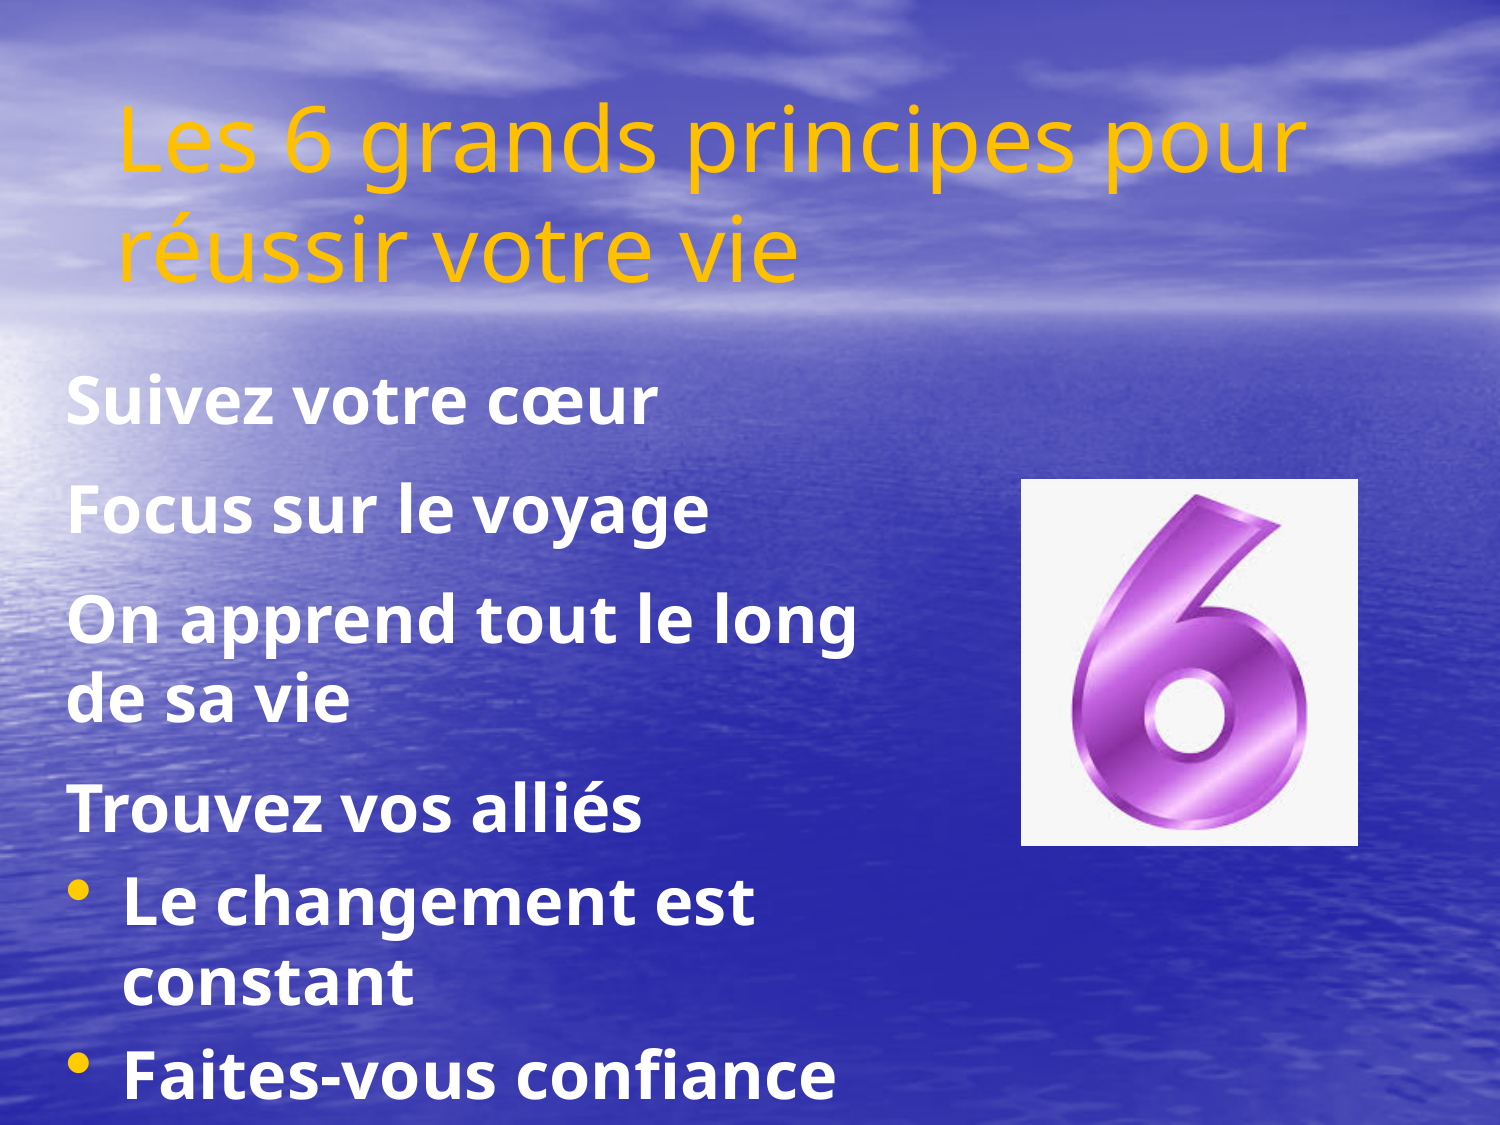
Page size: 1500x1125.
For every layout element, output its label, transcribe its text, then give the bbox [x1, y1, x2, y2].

title Les 6 grands principes pour réussir votre vie [100, 125, 1376, 366]
list Suivez votre cœur Focus sur le voyage On apprend tout le long de sa vie Trouvez vos alliés Le changement est constant Faites-vous confiance [49, 349, 963, 1026]
picture [1021, 479, 1358, 846]
